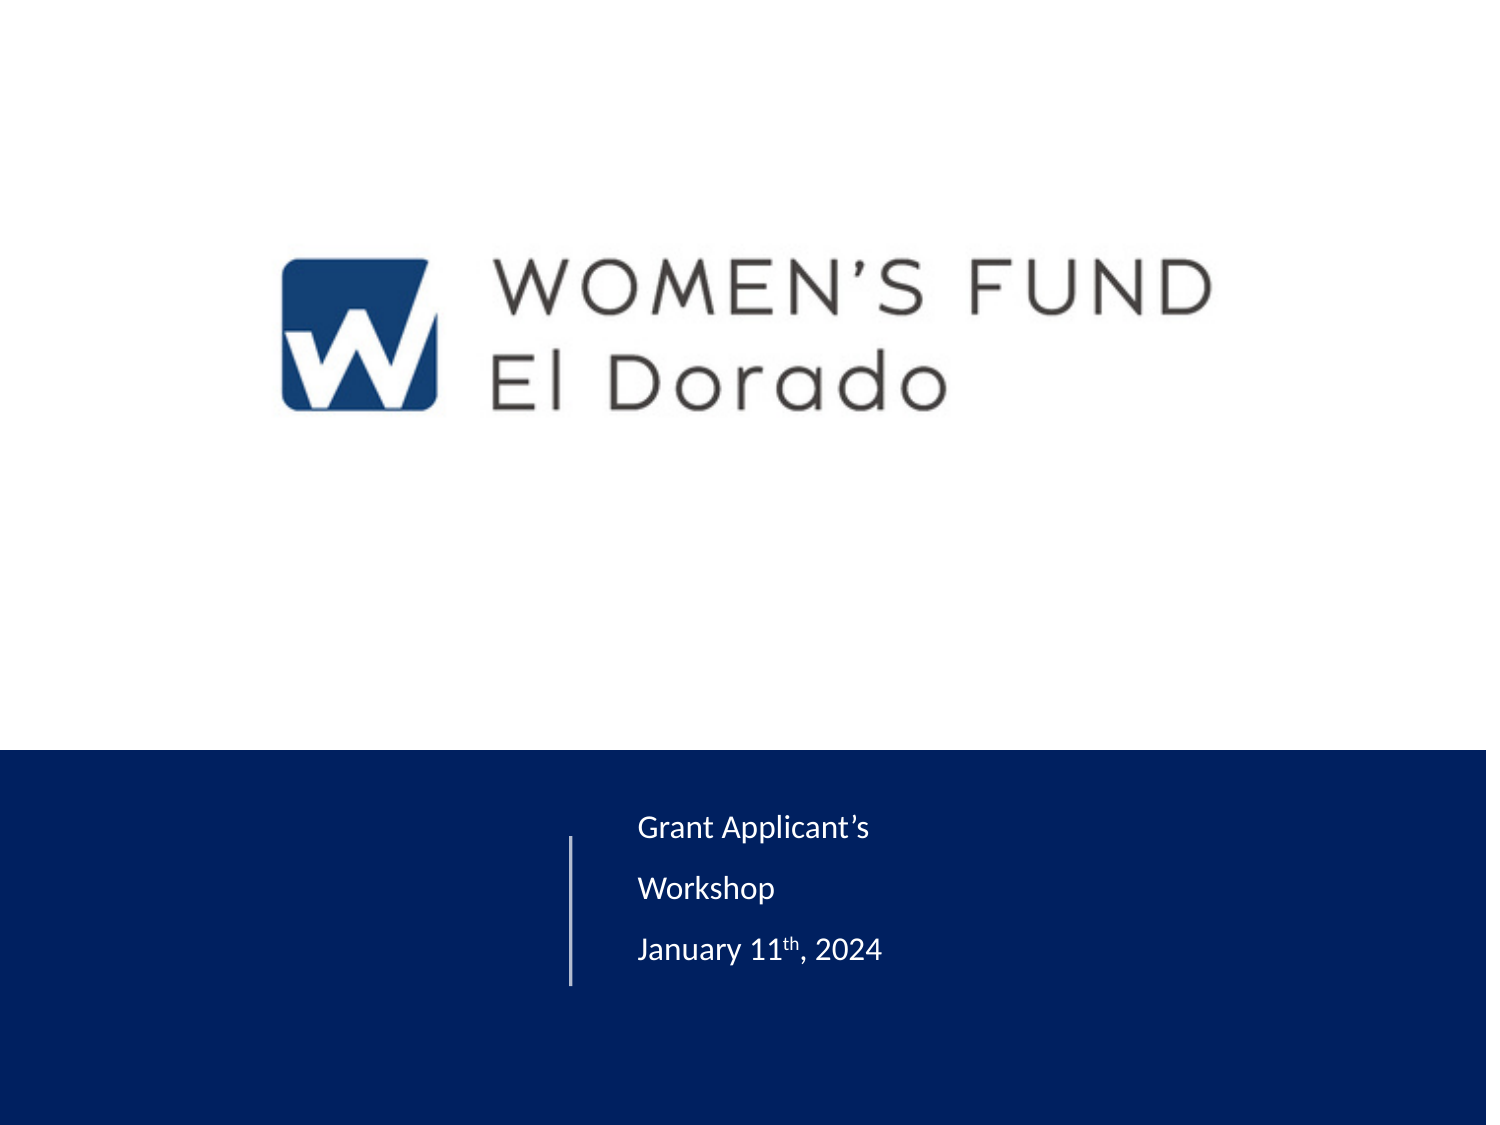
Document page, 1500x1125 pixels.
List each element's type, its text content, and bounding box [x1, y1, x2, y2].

list Grant Applicant’s Workshop January 11th, 2024 [600, 791, 1422, 1032]
text_box [0, 750, 1486, 1125]
picture [257, 213, 1243, 453]
